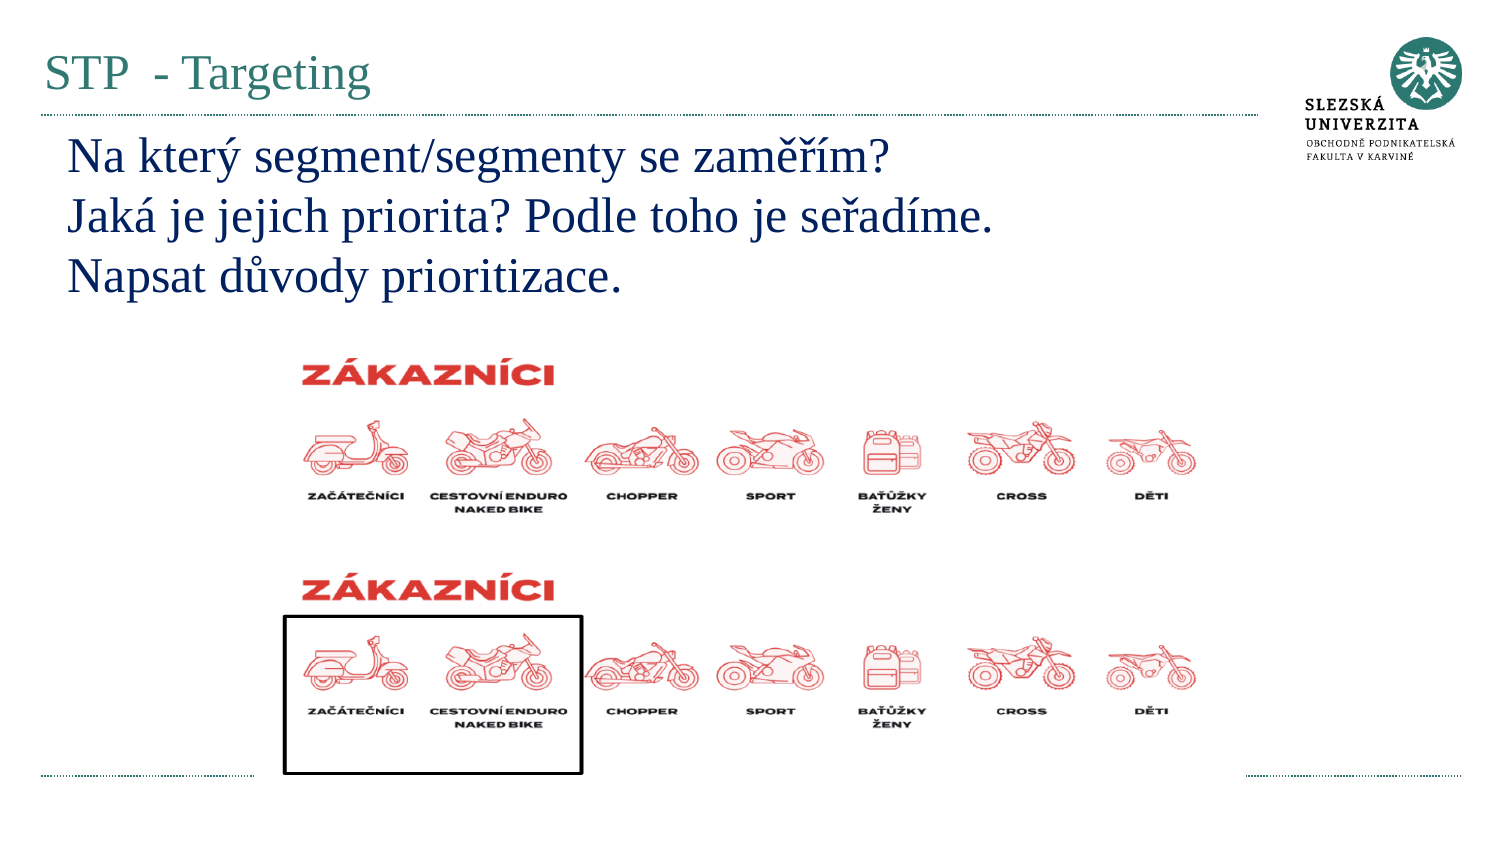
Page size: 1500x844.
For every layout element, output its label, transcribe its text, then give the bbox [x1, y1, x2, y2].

list Na který segment/segmenty se zaměřím? Jaká je jejich priorita? Podle toho je seřadíme. Napsat důvody prioritizace. [53, 115, 1412, 612]
picture [1305, 37, 1462, 160]
picture [254, 350, 1246, 812]
title STP - Targeting [29, 32, 750, 116]
